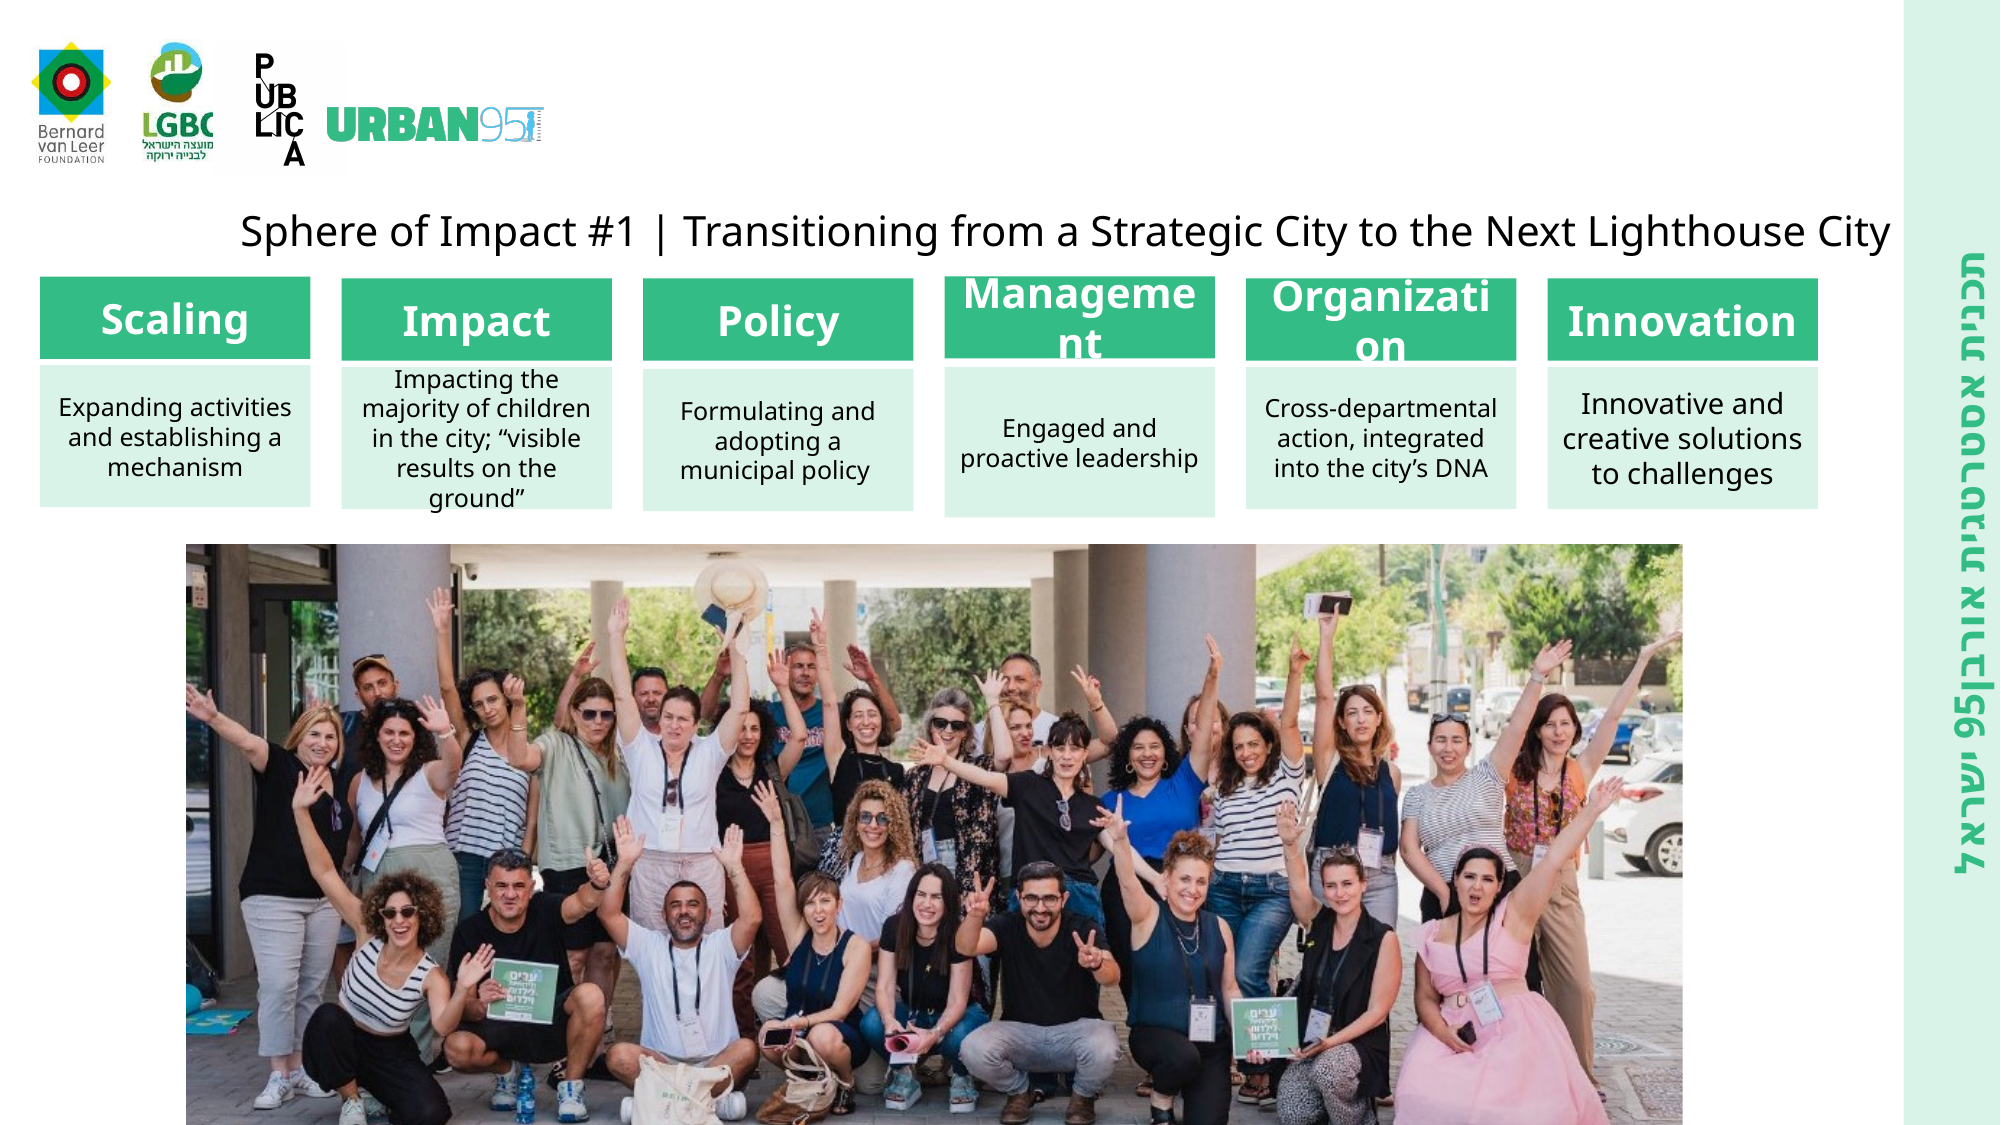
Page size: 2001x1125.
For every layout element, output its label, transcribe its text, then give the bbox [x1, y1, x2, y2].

text_box Formulating and adopting a municipal policy [643, 368, 914, 512]
text_box Policy [643, 278, 914, 361]
picture [185, 544, 1683, 1125]
text_box Scaling [40, 276, 311, 359]
text_box Engaged and proactive leadership [944, 366, 1215, 518]
text_box Cross-departmental action, integrated into the city’s DNA [1246, 366, 1517, 509]
text_box Innovation [1547, 278, 1818, 361]
text_box Management [944, 276, 1215, 359]
text_box Organization [1246, 278, 1517, 361]
text_box Impact [341, 278, 612, 361]
picture [0, 35, 544, 178]
text_box Expanding activities and establishing a mechanism [40, 365, 311, 508]
text_box Impacting the majority of children in the city; “visible results on the ground” [341, 366, 612, 509]
text_box Innovative and creative solutions to challenges [1547, 366, 1818, 509]
text_box Sphere of Impact #1 | Transitioning from a Strategic City to the Next Lighthouse City [225, 172, 2000, 263]
